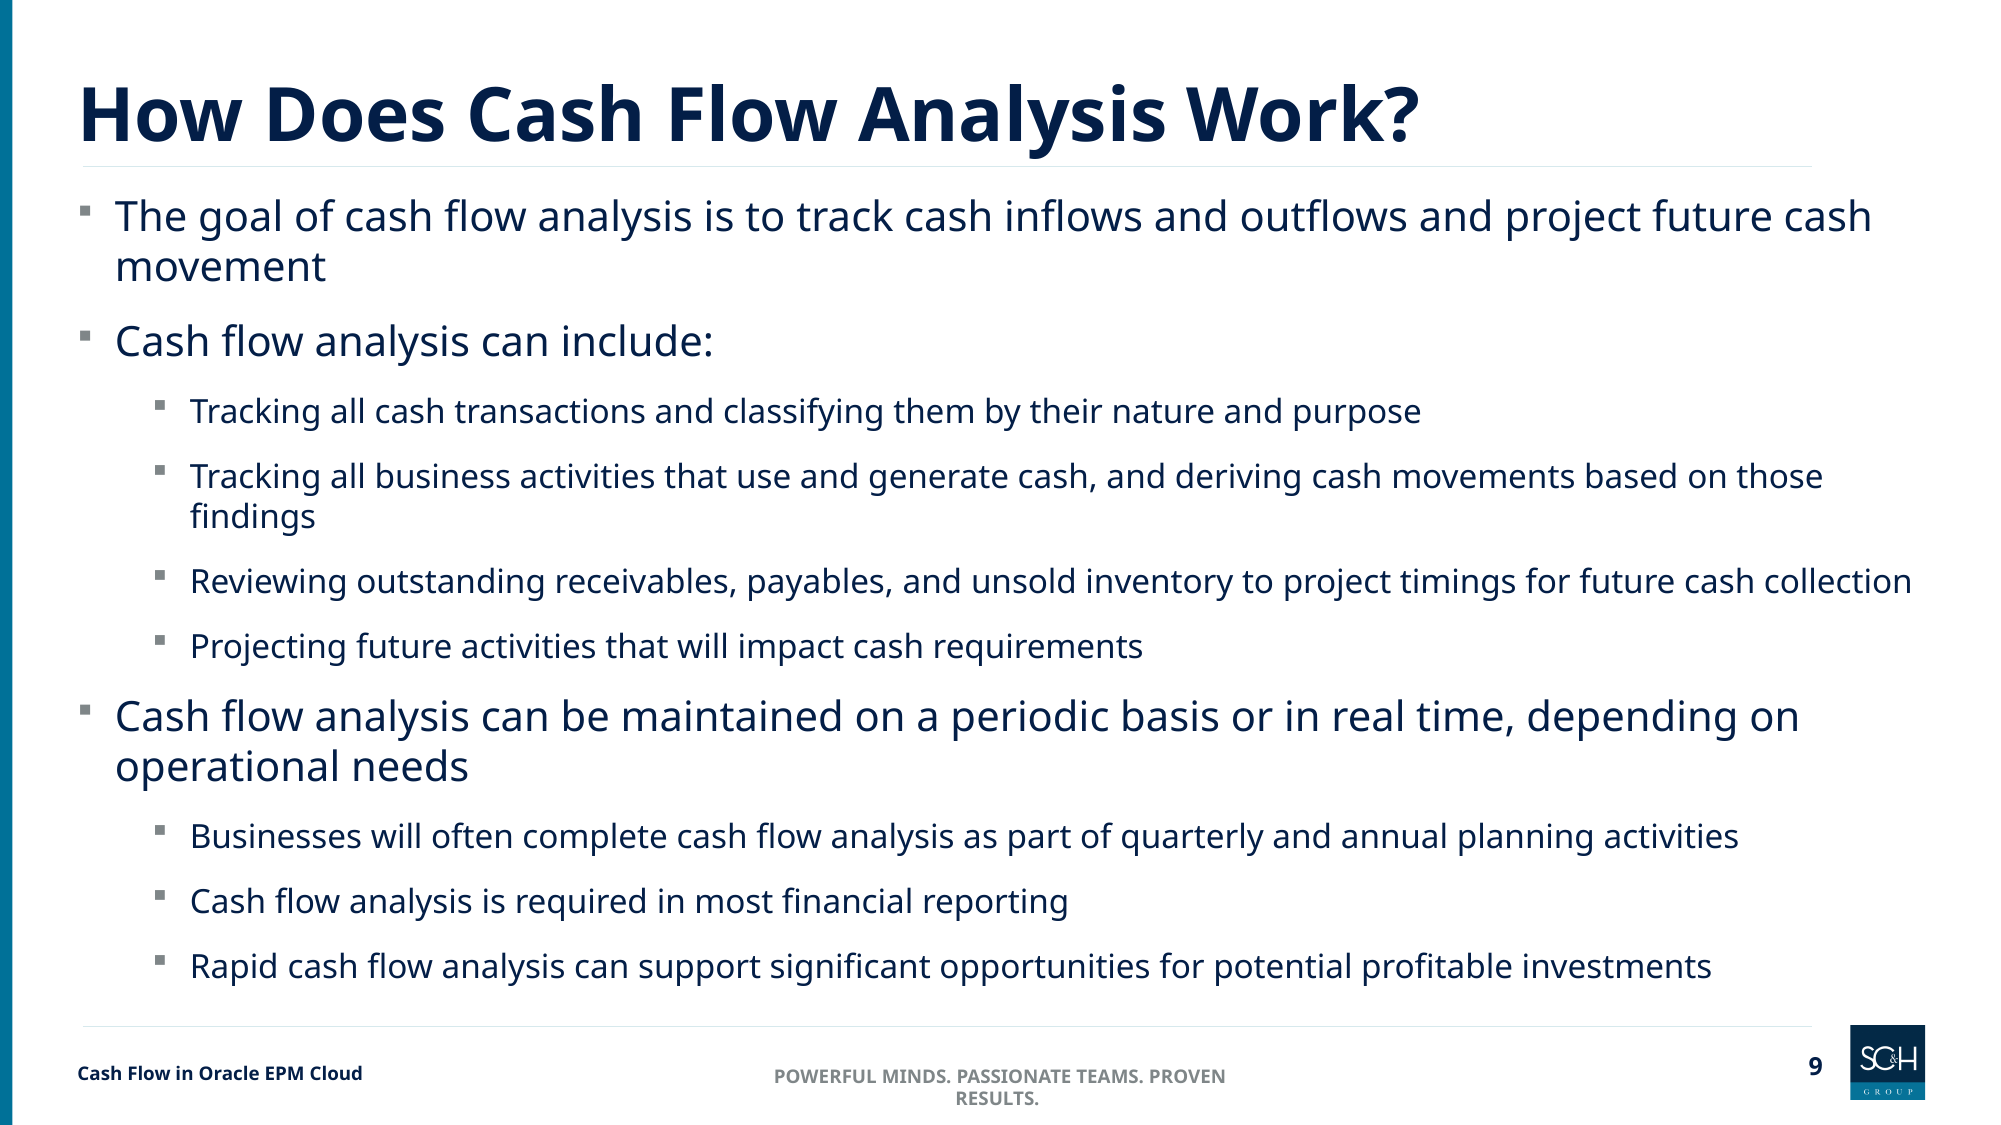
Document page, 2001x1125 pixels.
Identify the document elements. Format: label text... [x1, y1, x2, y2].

text_box Cash Flow in Oracle EPM Cloud [62, 1057, 475, 1097]
list The goal of cash flow analysis is to track cash inflows and outflows and project future cash movement Cash flow analysis can include: Tracking all cash transactions and classifying them by their nature and purpose Tracking all business activities that use and generate cash, and deriving cash movements based on those findings Reviewing outstanding receivables, payables, and unsold inventory to project timings for future cash collection Projecting future activities that will impact cash requirements Cash flow analysis can be maintained on a periodic basis or in real time, depending on operational needs Businesses will often complete cash flow analysis as part of quarterly and annual planning activities Cash flow analysis is required in most financial reporting Rapid cash flow analysis can support significant opportunities for potential profitable investments [62, 182, 1938, 1011]
title How Does Cash Flow Analysis Work? [62, 66, 1980, 169]
